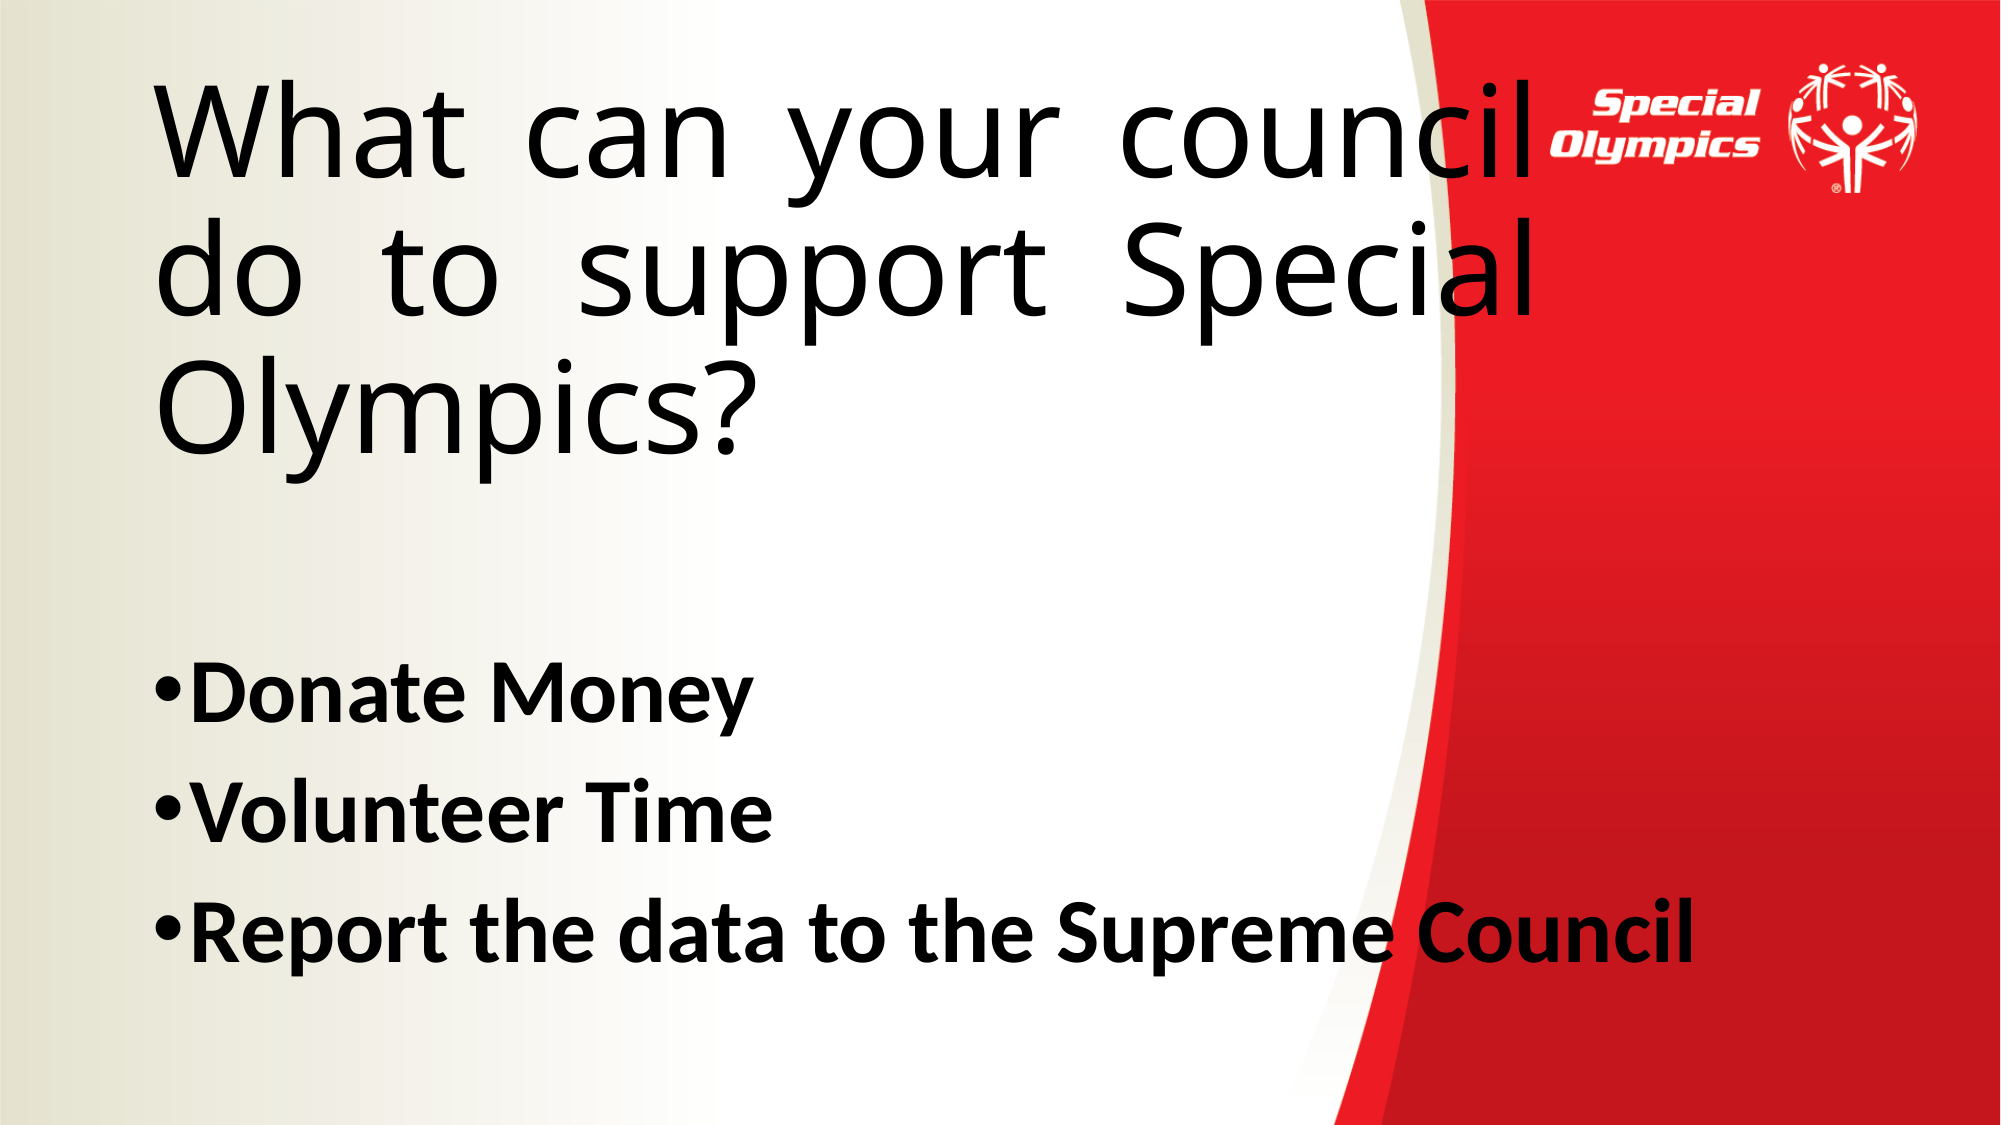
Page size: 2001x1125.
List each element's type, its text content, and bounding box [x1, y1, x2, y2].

list Donate Money Volunteer Time Report the data to the Supreme Council [137, 635, 1863, 1014]
title What can your council do to support Special Olympics? [137, 59, 1556, 490]
picture [0, 0, 2001, 1125]
